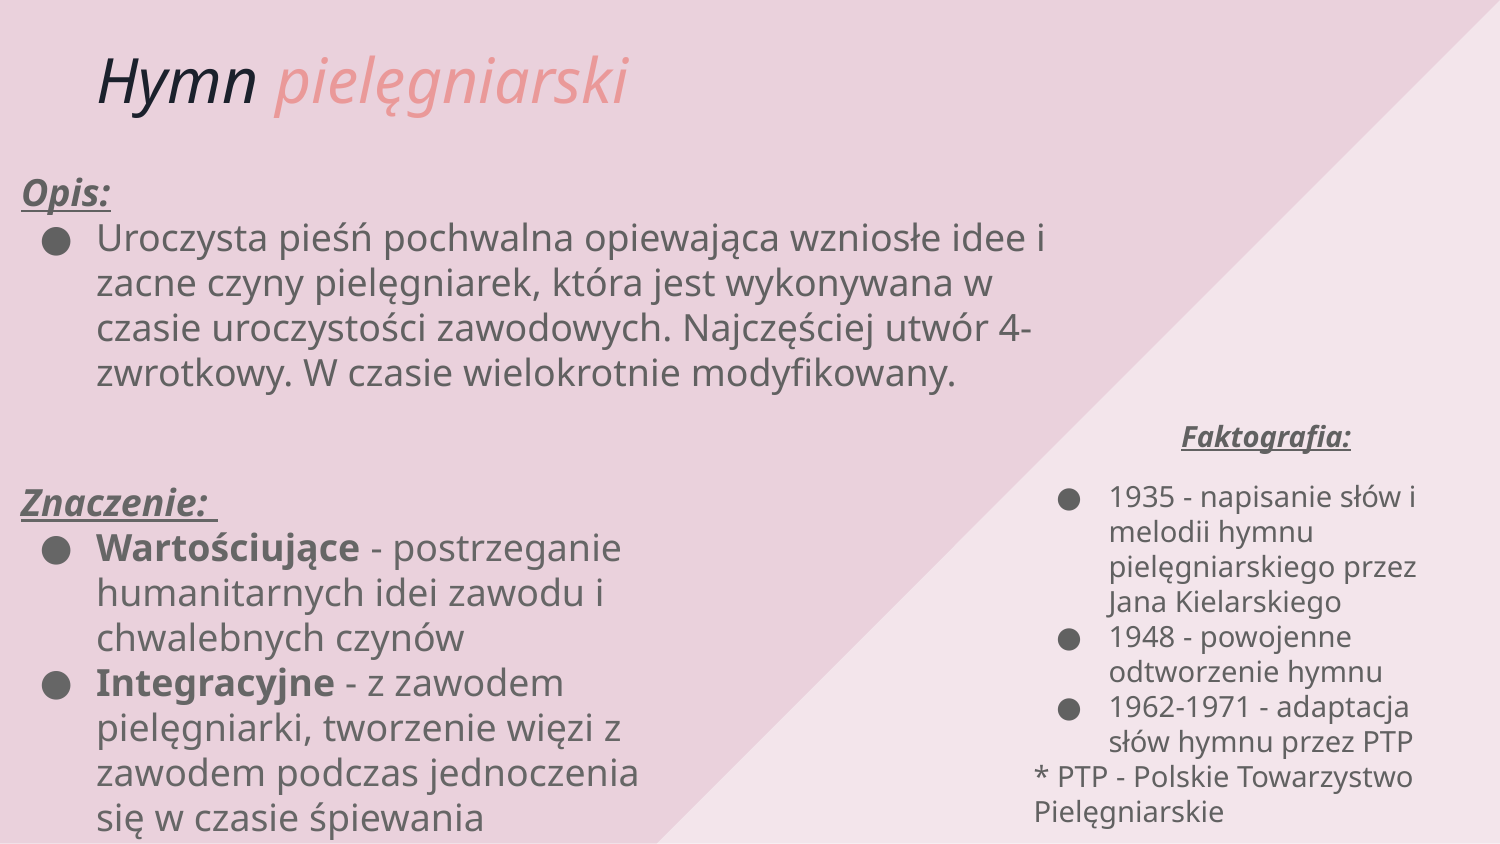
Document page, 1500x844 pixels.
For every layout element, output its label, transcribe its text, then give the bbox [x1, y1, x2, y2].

text_box Znaczenie: Wartościujące - postrzeganie humanitarnych idei zawodu i chwalebnych czynów Integracyjne - z zawodem pielęgniarki, tworzenie więzi z zawodem podczas jednoczenia się w czasie śpiewania [6, 463, 686, 844]
title Hymn pielęgniarski [81, 0, 984, 154]
text_box 1935 - napisanie słów i melodii hymnu pielęgniarskiego przez Jana Kielarskiego 1948 - powojenne odtworzenie hymnu 1962-1971 - adaptacja słów hymnu przez PTP * PTP - Polskie Towarzystwo Pielęgniarskie [1018, 463, 1491, 844]
text_box Opis: Uroczysta pieśń pochwalna opiewająca wzniosłe idee i zacne czyny pielęgniarek, która jest wykonywana w czasie uroczystości zawodowych. Najczęściej utwór 4-zwrotkowy. W czasie wielokrotnie modyfikowany. [6, 154, 1085, 410]
text_box Faktografia: [1119, 402, 1414, 468]
